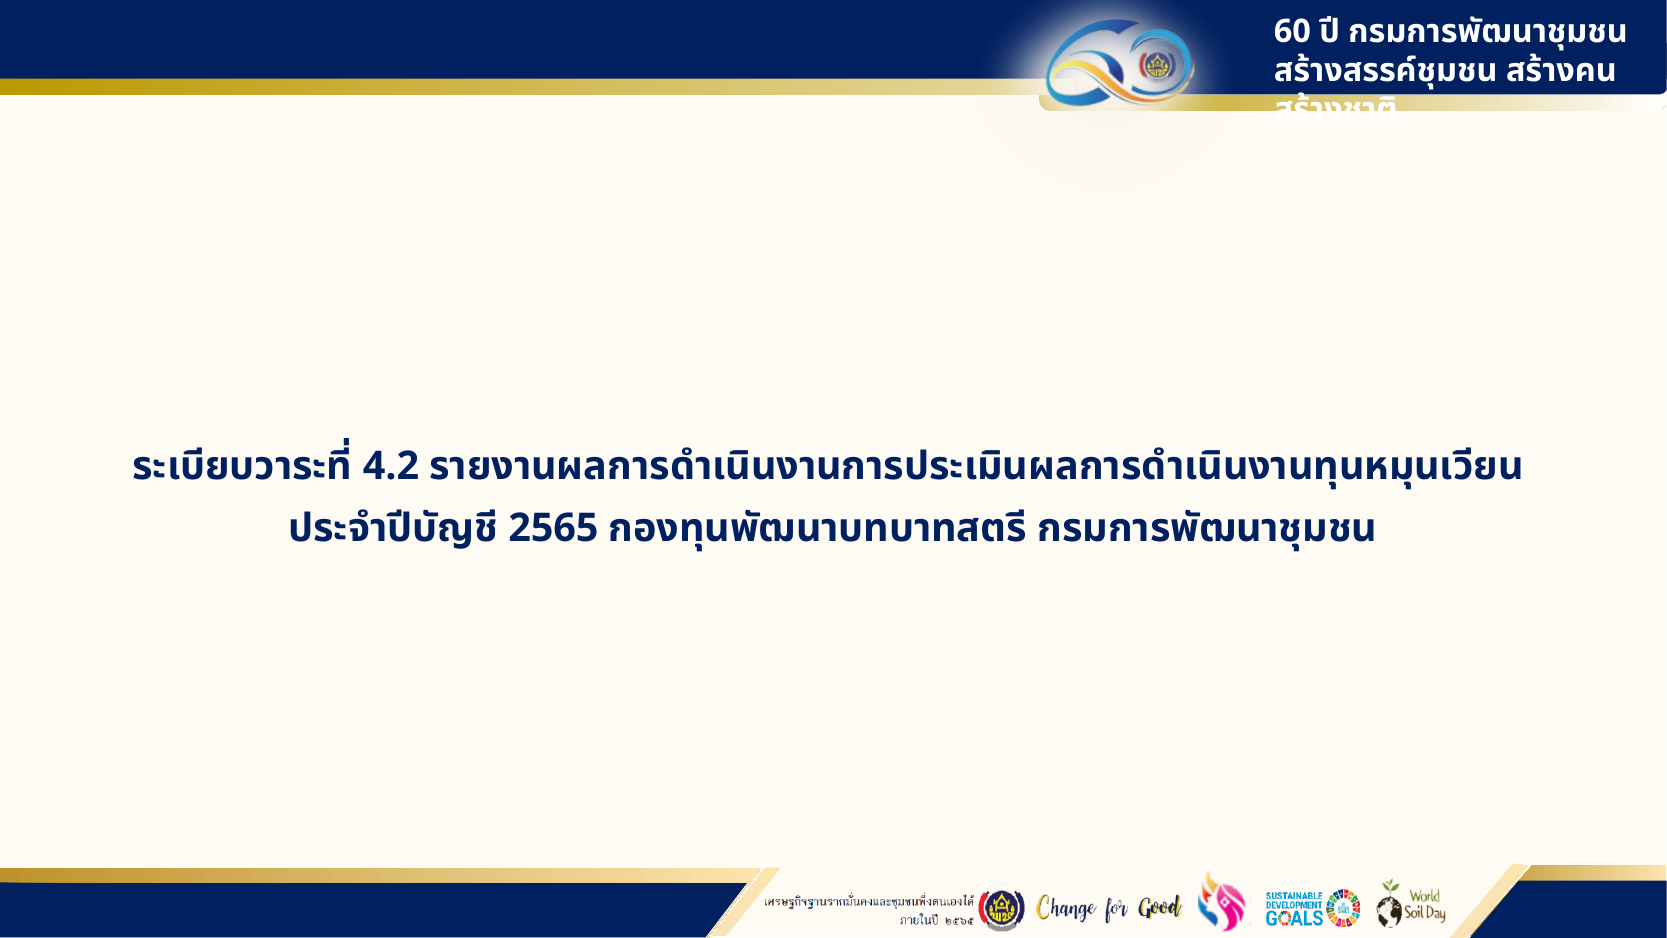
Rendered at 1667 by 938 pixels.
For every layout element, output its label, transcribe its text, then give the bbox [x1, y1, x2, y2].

text_box ระเบียบวาระที่ 4.2 รายงานผลการดำเนินงานการประเมินผลการดำเนินงานทุนหมุนเวียน ประจำปีบัญชี 2565 กองทุนพัฒนาบทบาทสตรี กรมการพัฒนาชุมชน [0, 407, 1667, 620]
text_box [0, 862, 1667, 938]
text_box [0, 0, 1667, 209]
